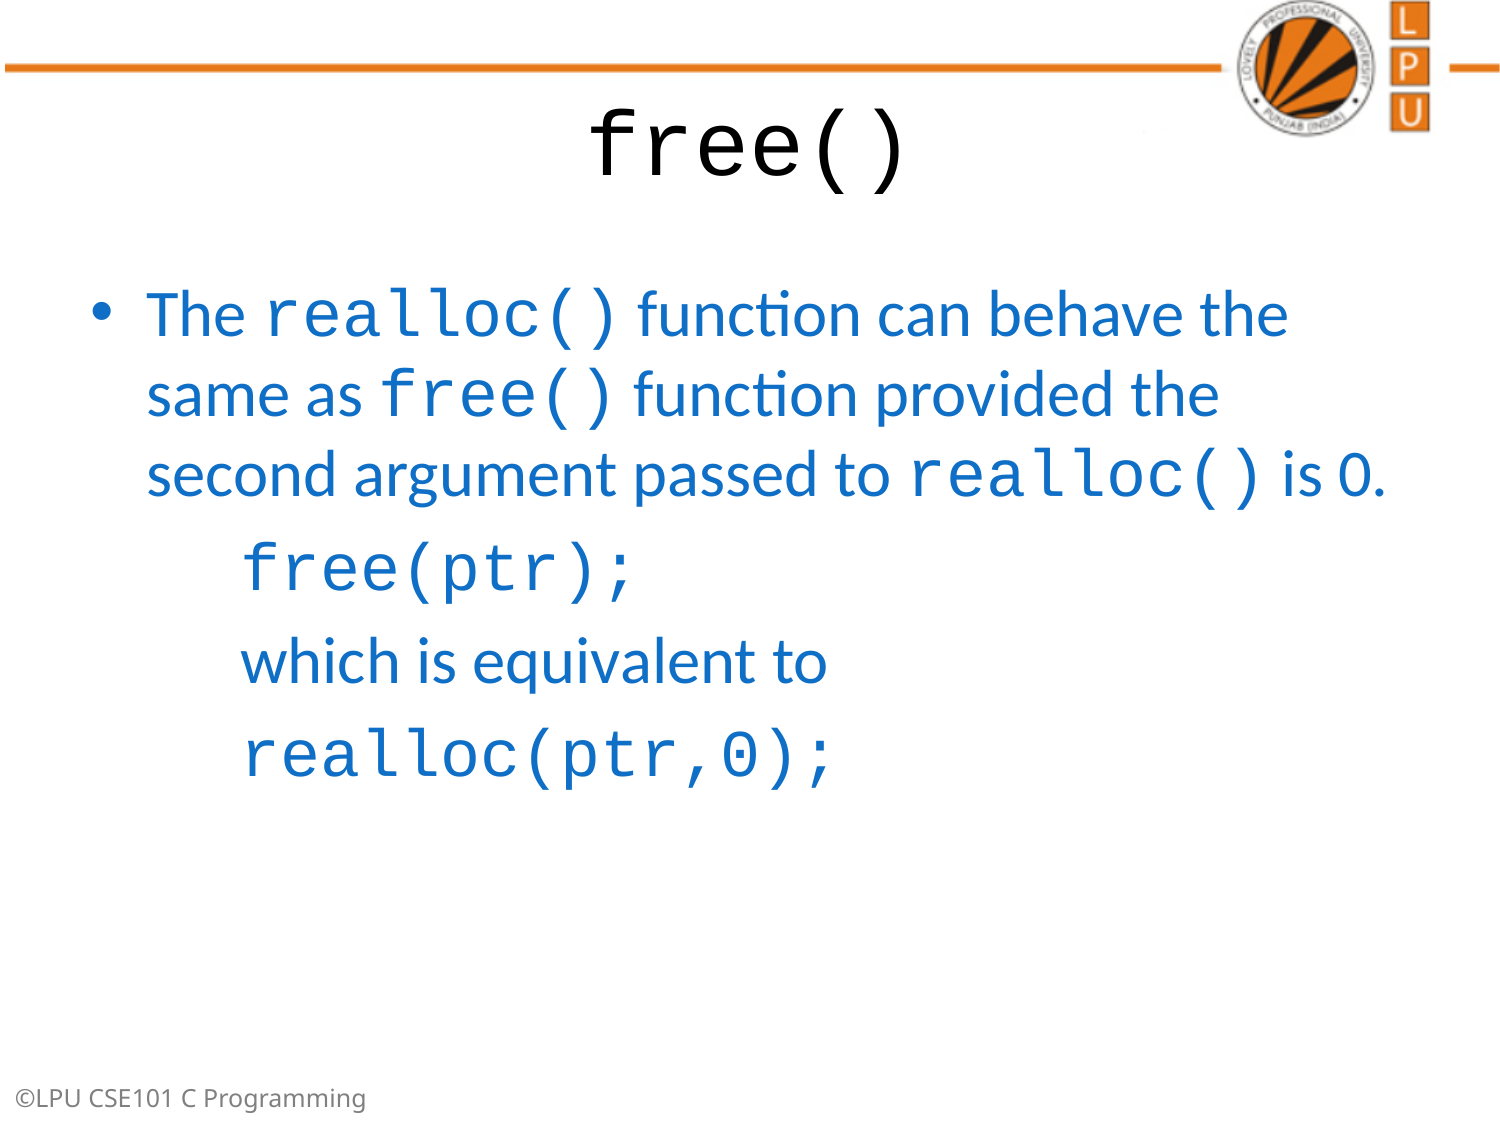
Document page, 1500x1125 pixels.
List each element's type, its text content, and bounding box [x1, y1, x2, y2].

list The realloc() function can behave the same as free() function provided the second argument passed to realloc() is 0. free(ptr); which is equivalent to realloc(ptr,0); [75, 262, 1425, 1005]
picture [5, 0, 1500, 155]
title free() [75, 45, 1425, 233]
